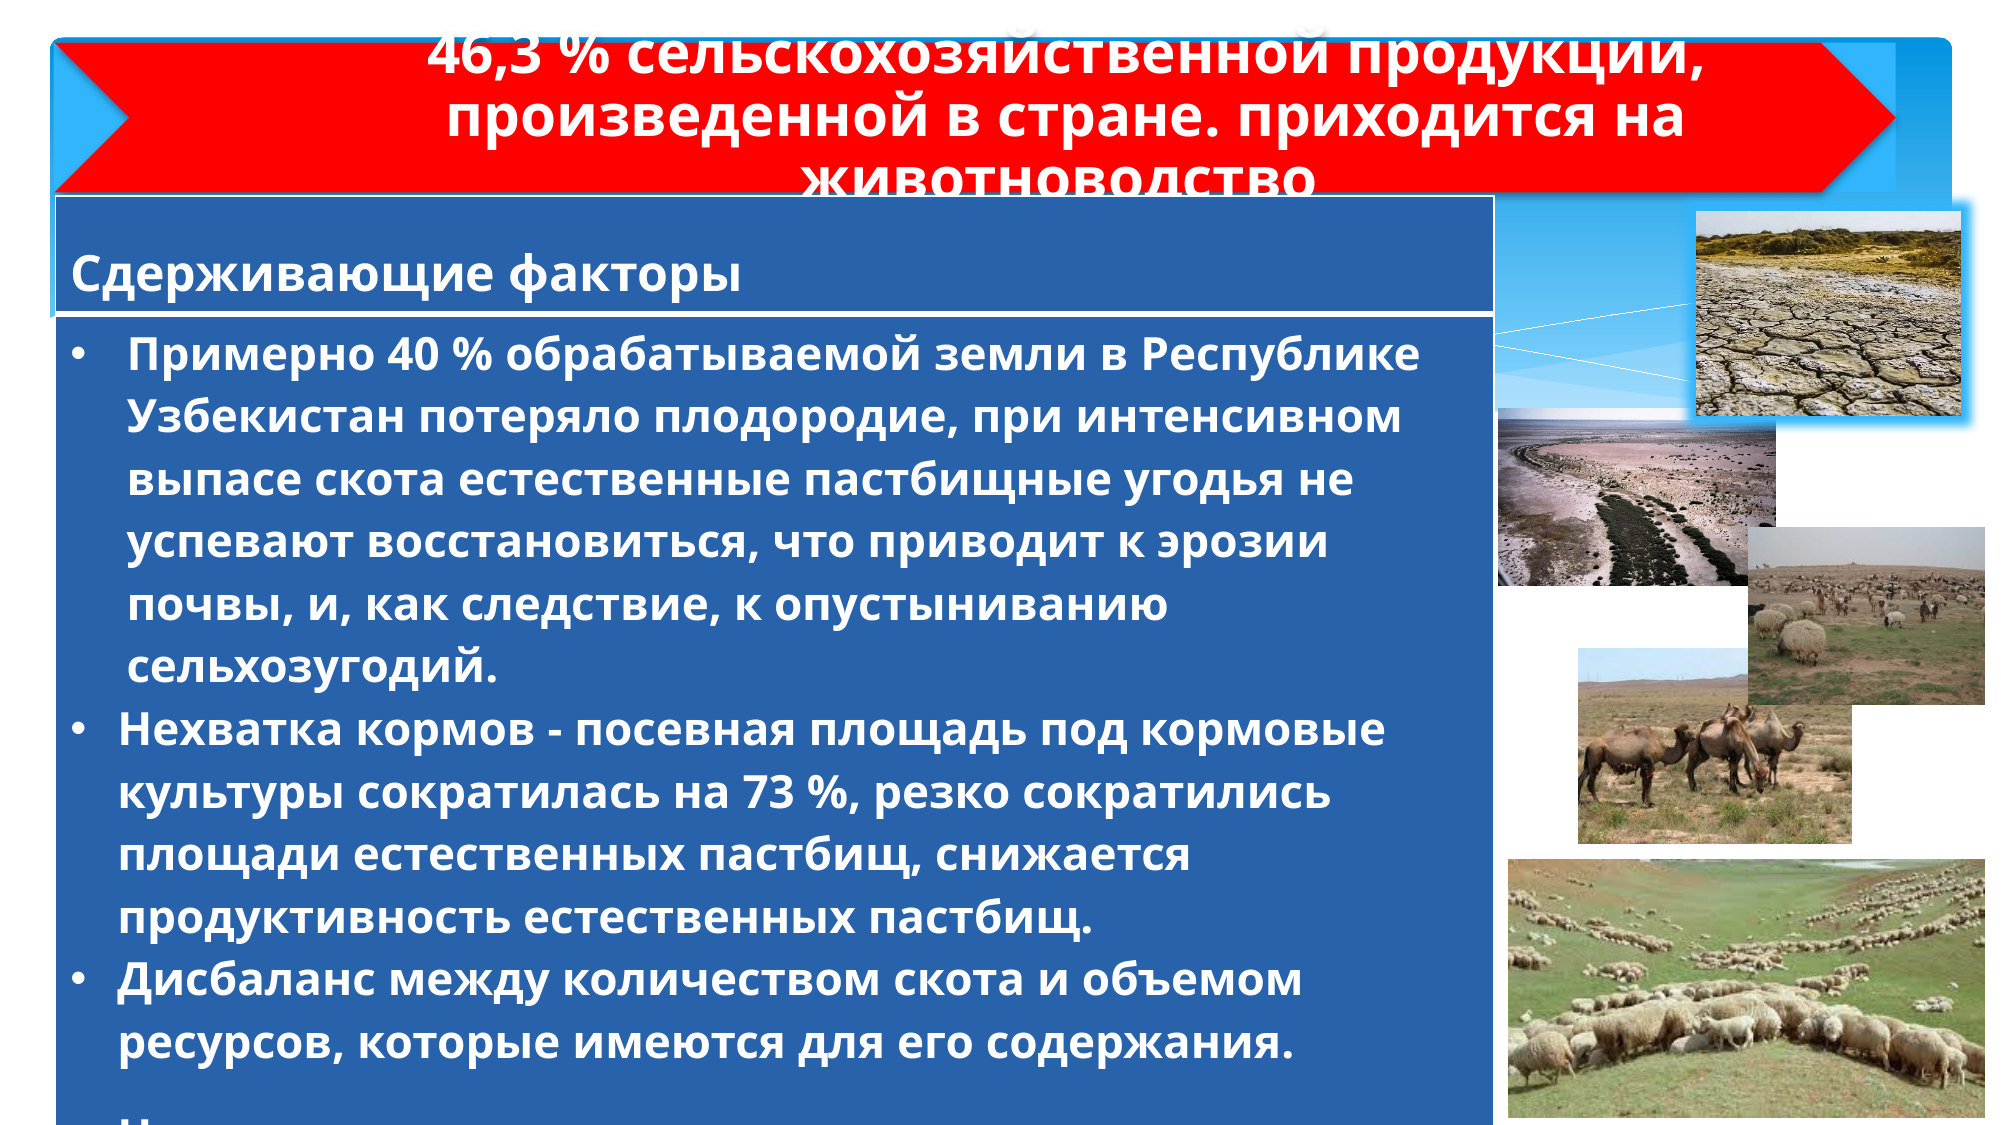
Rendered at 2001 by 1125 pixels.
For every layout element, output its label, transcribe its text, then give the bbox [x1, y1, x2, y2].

table_header Сдерживающие факторы [56, 202, 1493, 311]
picture [1497, 210, 1985, 845]
picture [1507, 859, 1985, 1118]
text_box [53, 42, 1896, 193]
table_cell Примерно 40 % обрабатываемой земли в Республике Узбекистан потеряло плодородие, при интенсивном выпасе скота естественные пастбищные угодья не успевают восстановиться, что приводит к эрозии почвы, и, как следствие, к опустыниванию сельхозугодий. Нехватка кормов - посевная площадь под кормовые культуры сократилась на 73 %, резко сократились площади естественных пастбищ, снижается продуктивность естественных пастбищ. Дисбаланс между количеством скота и объемом ресурсов, которые имеются для его содержания. Нехватка водных ресурсов для выращивания кормовых культур. Снижение продуктивности, повышение заболеваемости и рост смертности скота в период маловодья и засухи из за употребления воды из и сбросных коллекторов. [56, 317, 1493, 1125]
